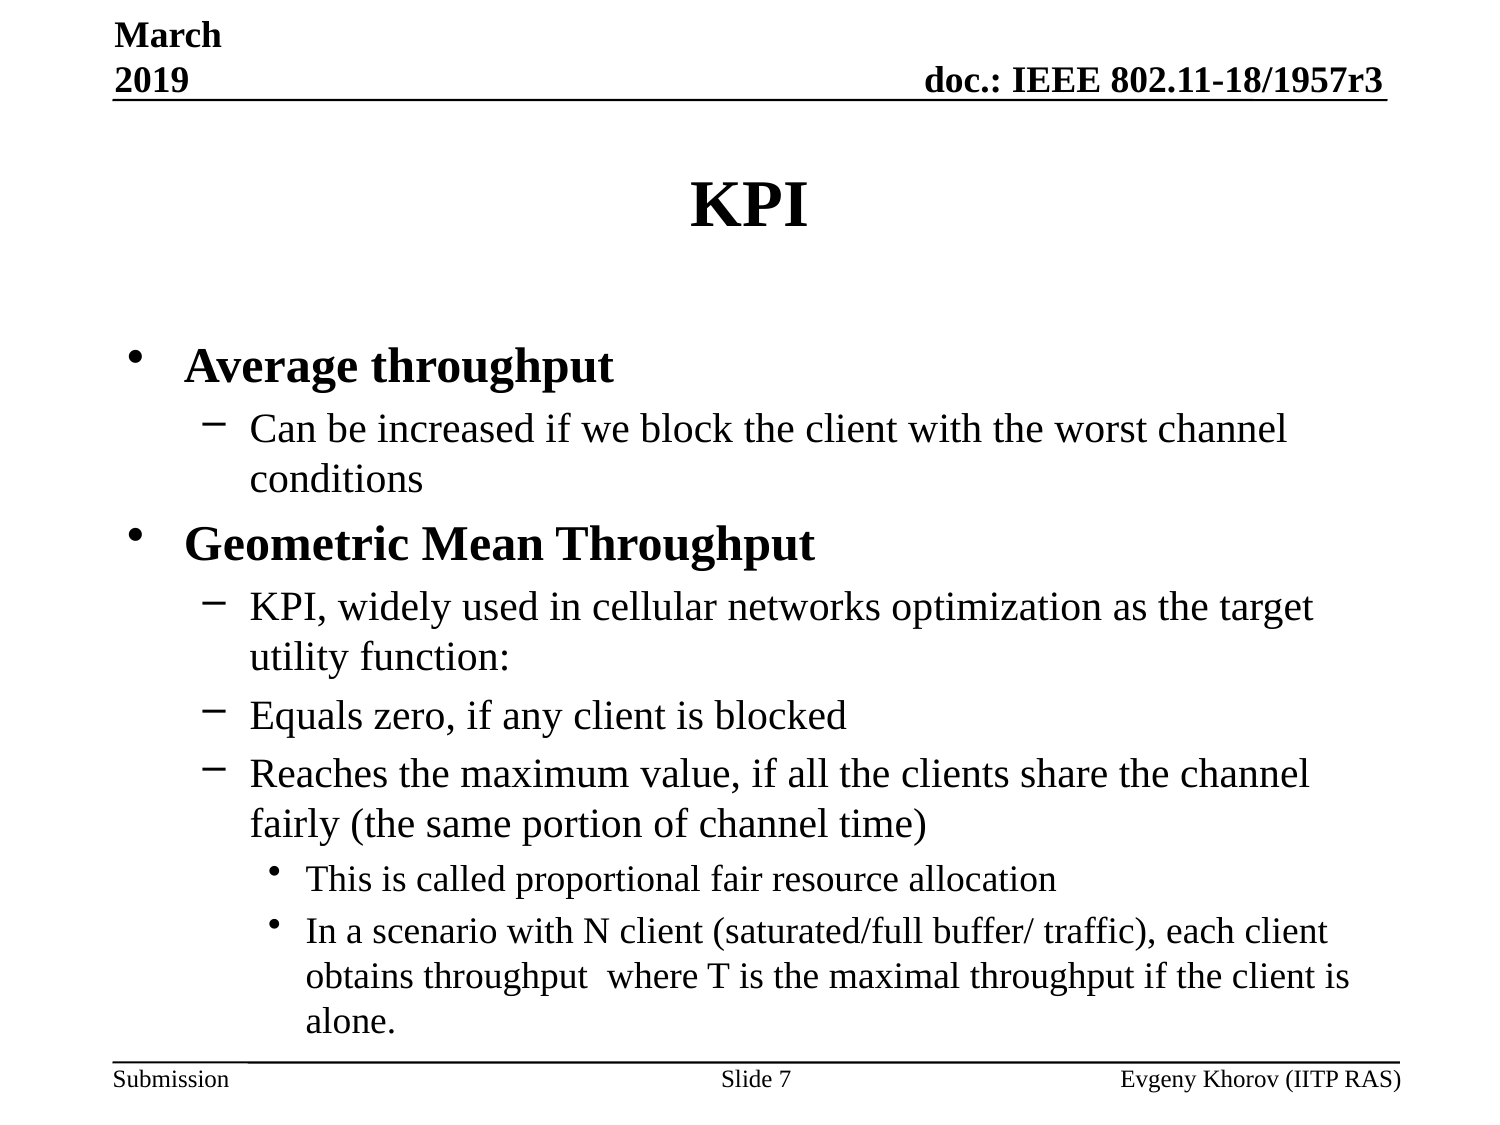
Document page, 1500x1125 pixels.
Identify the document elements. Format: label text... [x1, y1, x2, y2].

slide_number Slide 7 [712, 1061, 800, 1093]
footer Evgeny Khorov (IITP RAS) [949, 1061, 1402, 1093]
title KPI [112, 112, 1388, 288]
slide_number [114, 54, 265, 101]
